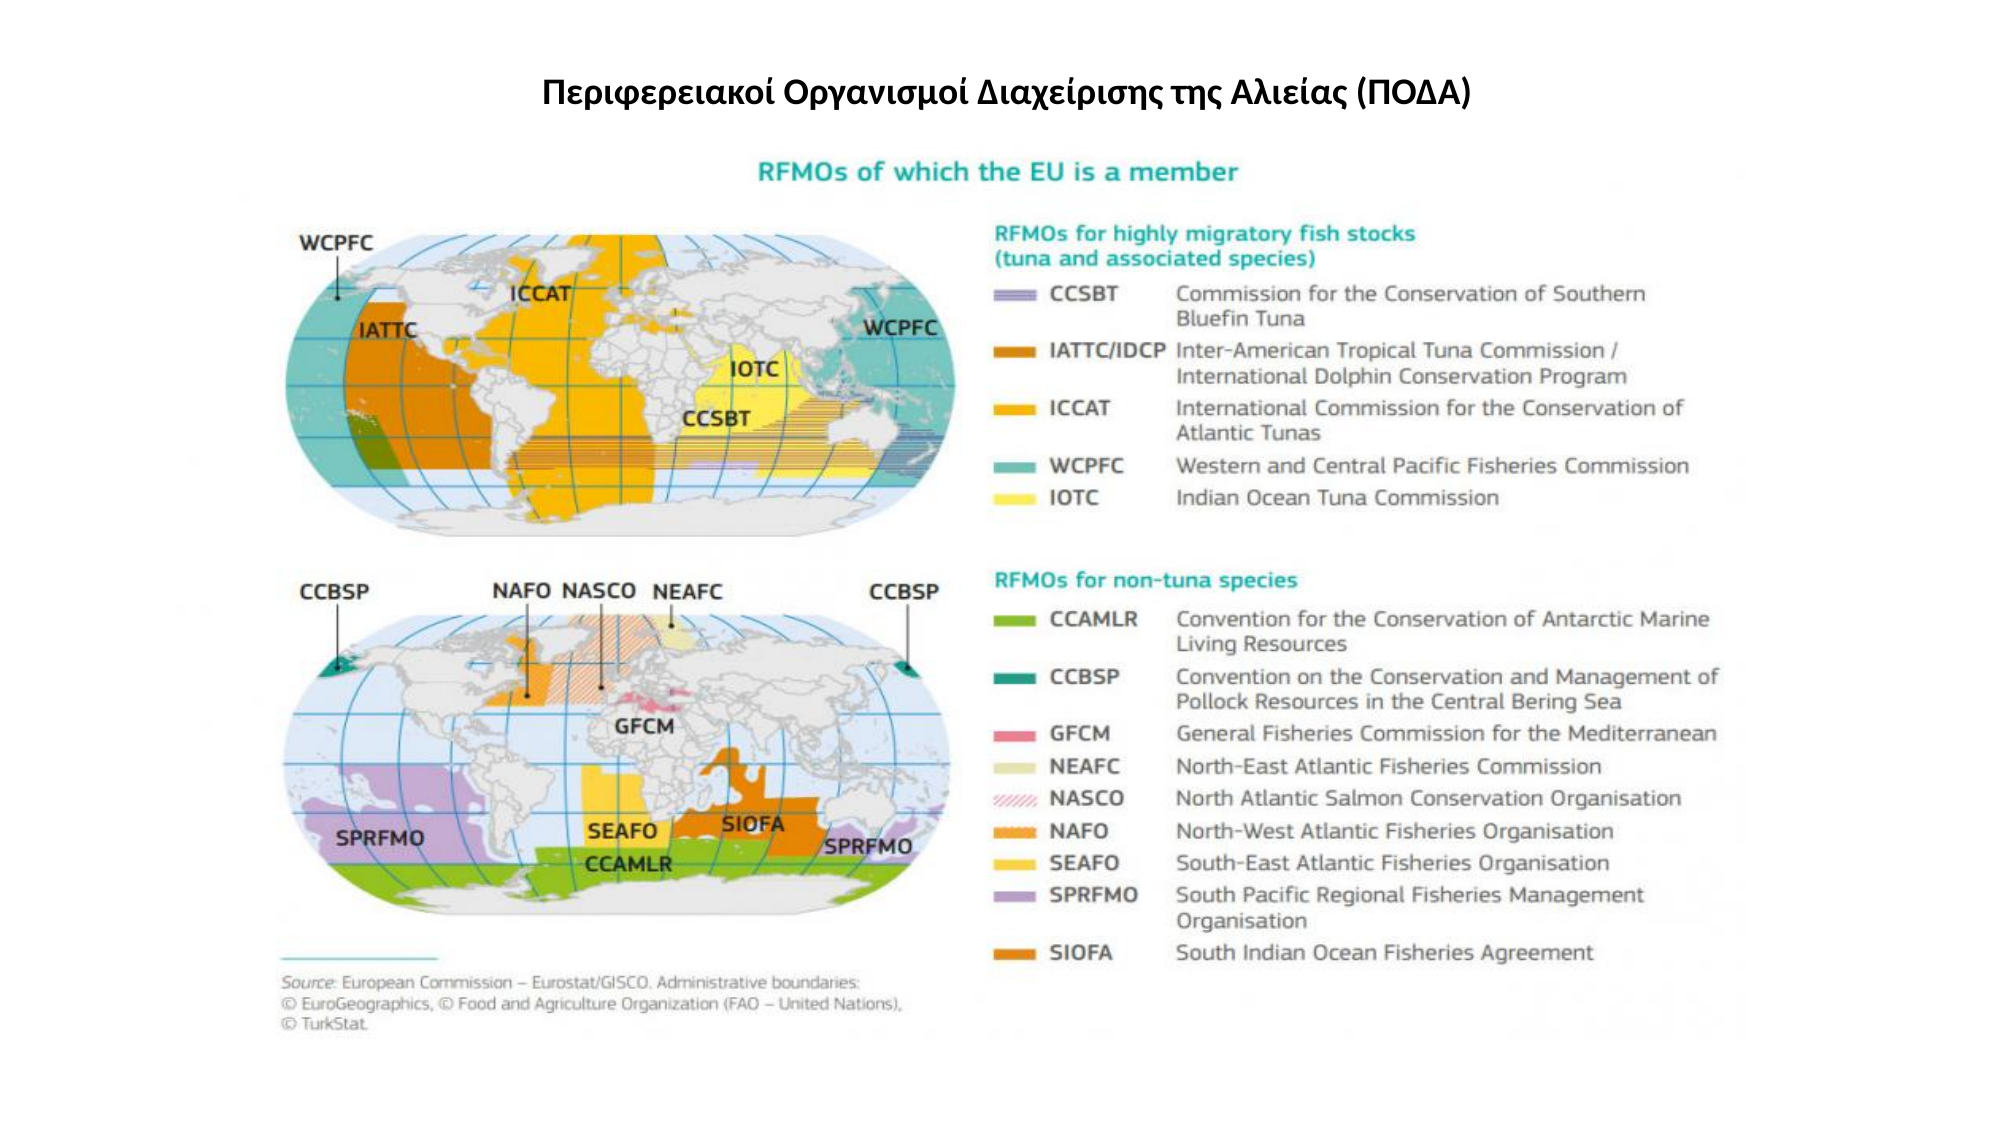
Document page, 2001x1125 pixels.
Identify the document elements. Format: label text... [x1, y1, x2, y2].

picture [175, 135, 1748, 1039]
text_box Περιφερειακοί Οργανισμοί Διαχείρισης της Αλιείας (ΠΟΔΑ) [527, 56, 1528, 119]
